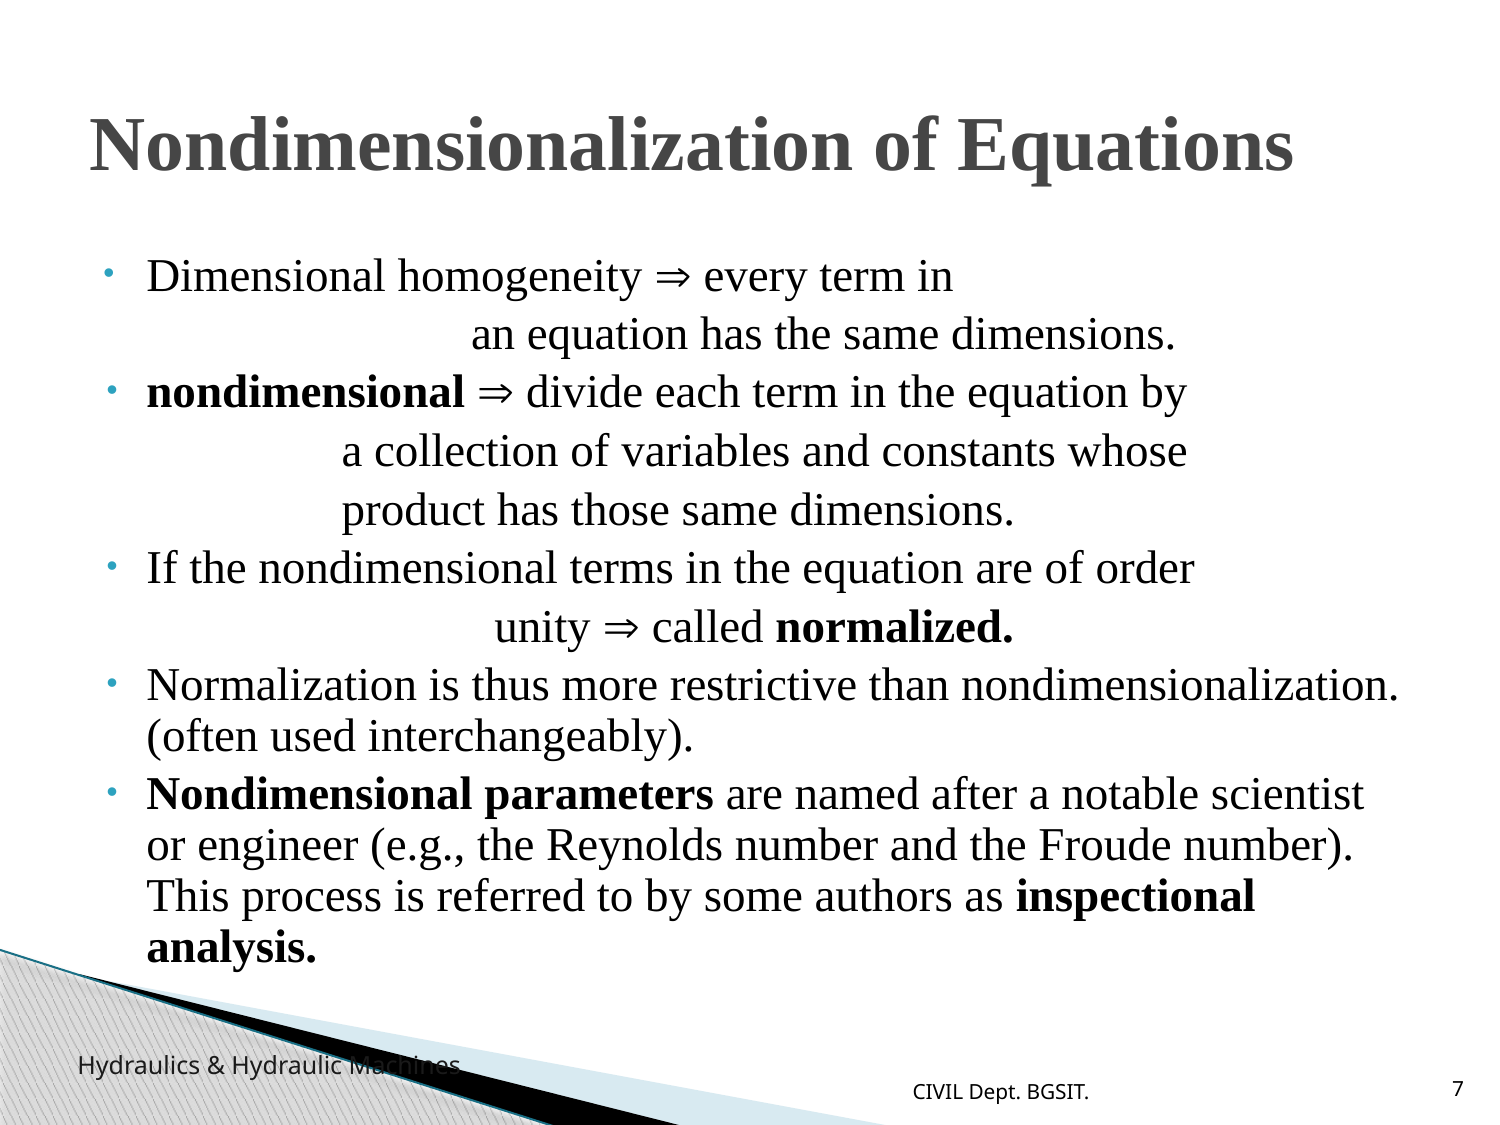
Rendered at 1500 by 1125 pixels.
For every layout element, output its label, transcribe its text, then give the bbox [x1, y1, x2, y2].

slide_number 7 [1418, 1051, 1479, 1112]
title Nondimensionalization of Equations [75, 45, 1425, 233]
footer CIVIL Dept. BGSIT. [718, 1051, 1105, 1112]
list Dimensional homogeneity  every term in an equation has the same dimensions. nondimensional  divide each term in the equation by a collection of variables and constants whose product has those same dimensions. If the nondimensional terms in the equation are of order unity  called normalized. Normalization is thus more restrictive than nondimensionalization. (often used interchangeably). Nondimensional parameters are named after a notable scientist or engineer (e.g., the Reynolds number and the Froude number). This process is referred to by some authors as inspectional analysis. [75, 243, 1425, 986]
